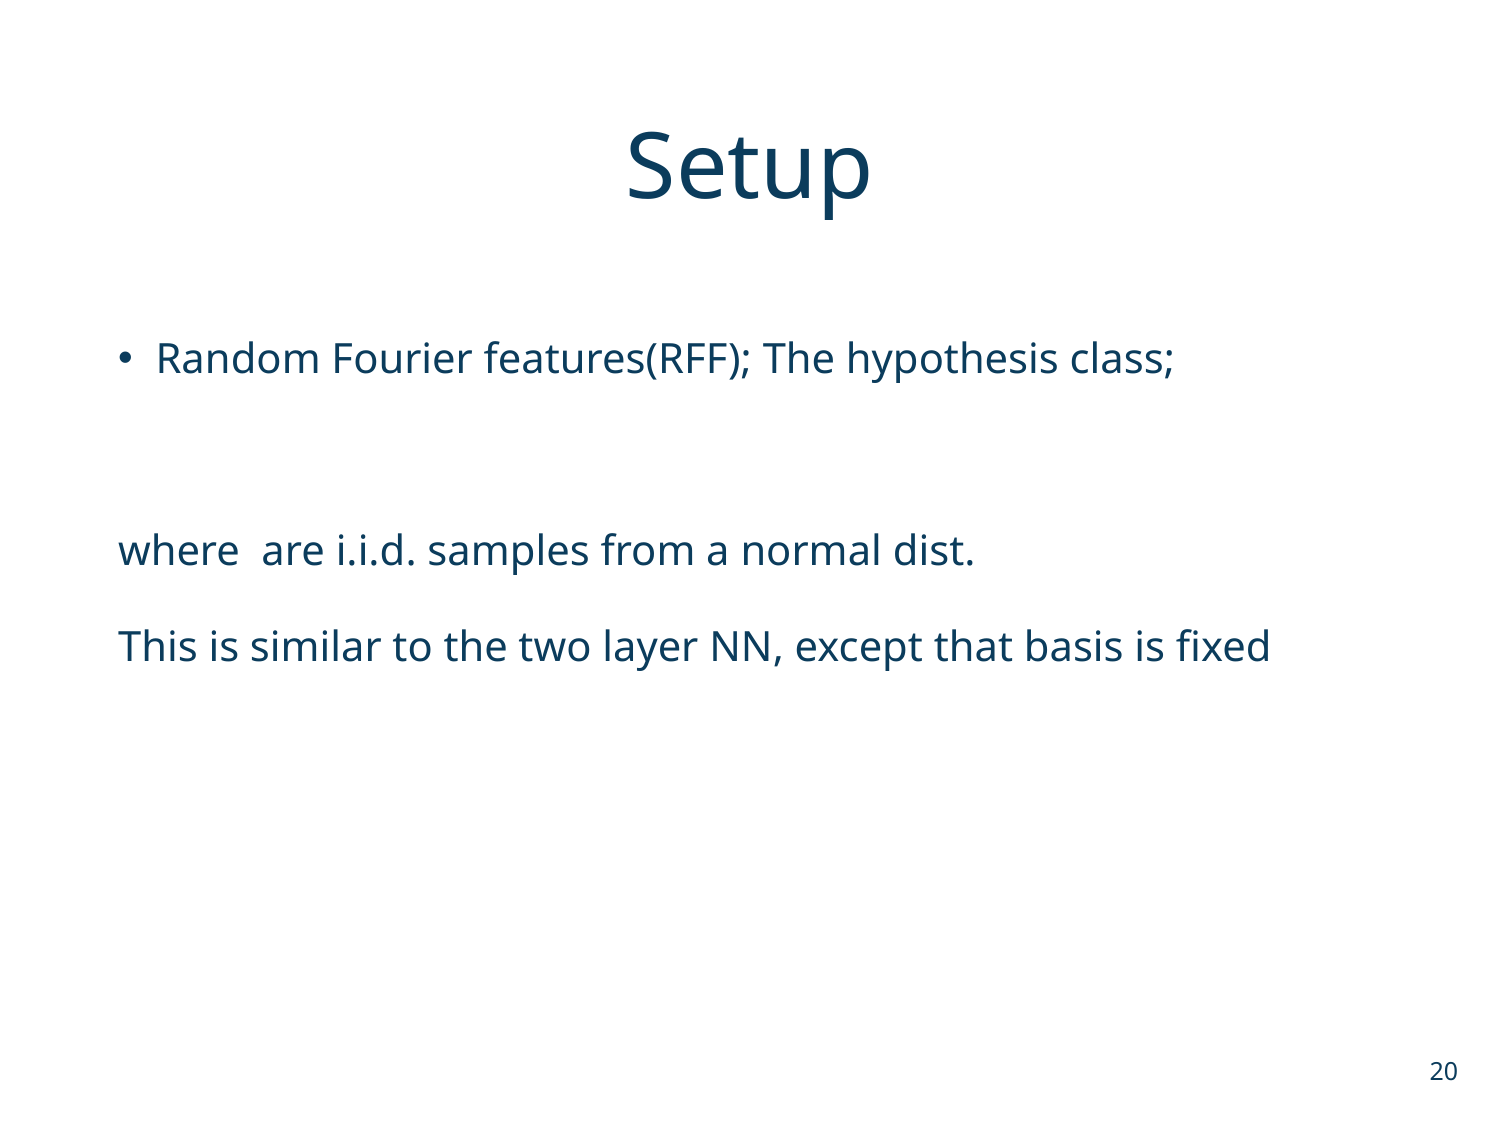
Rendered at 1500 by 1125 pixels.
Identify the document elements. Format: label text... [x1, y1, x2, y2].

slide_number 20 [1135, 1042, 1473, 1103]
title Setup [103, 59, 1397, 278]
